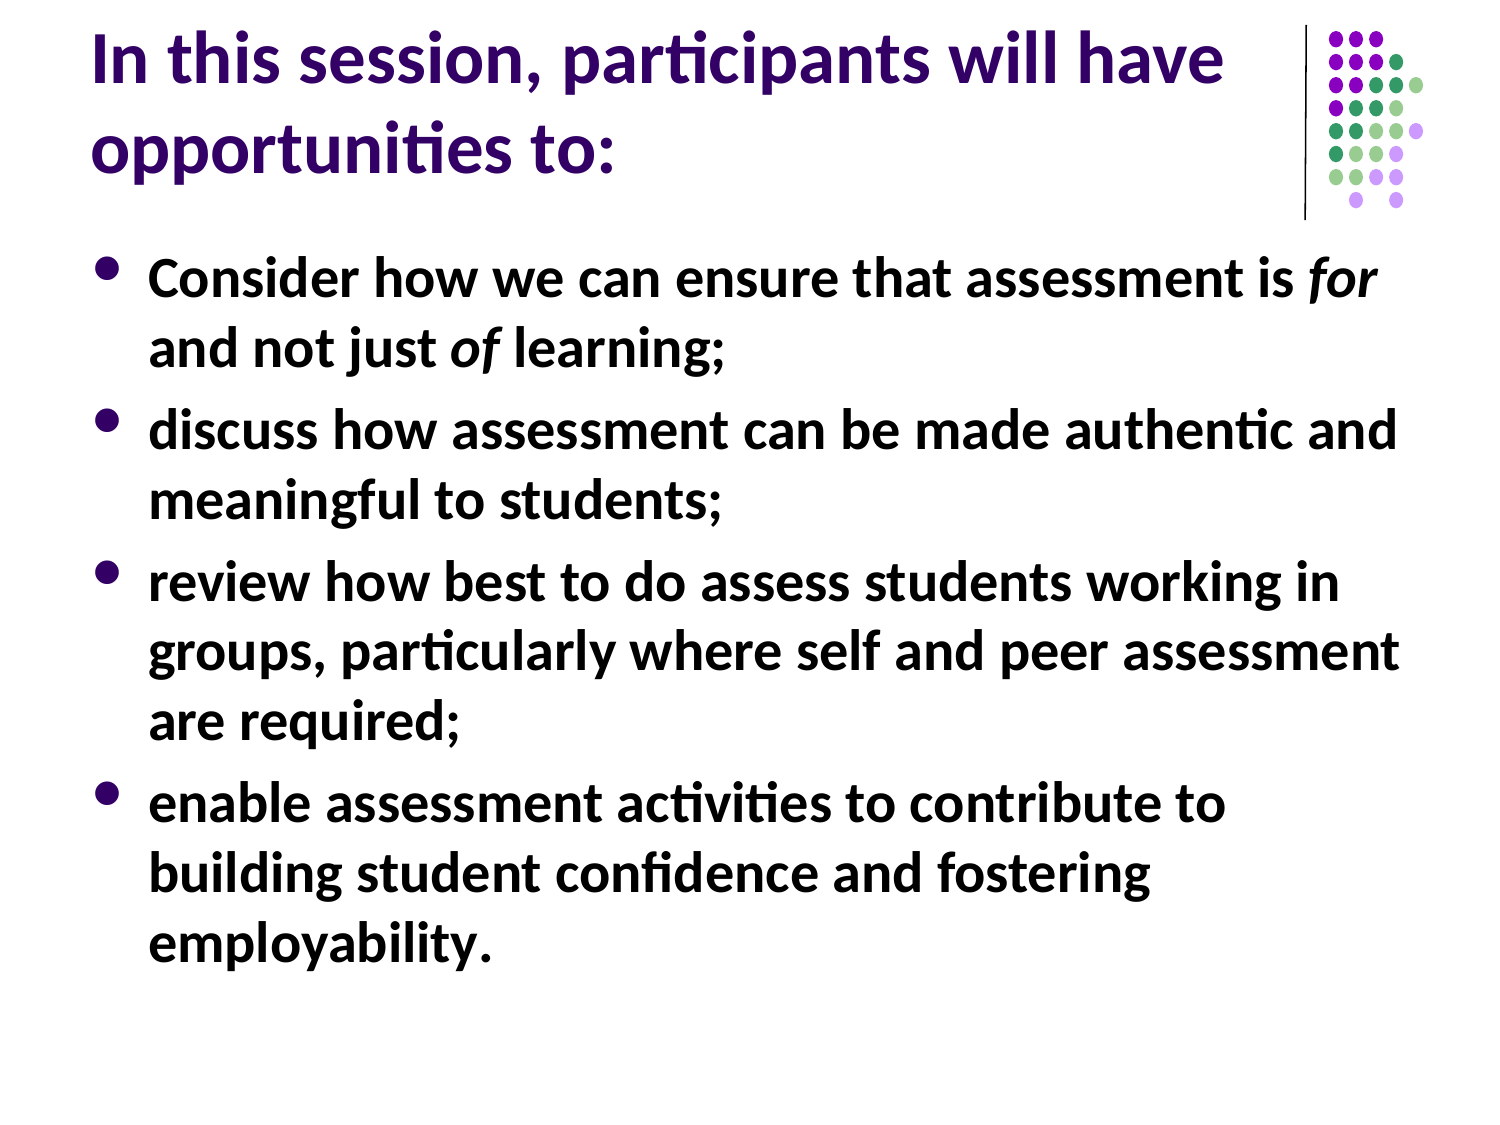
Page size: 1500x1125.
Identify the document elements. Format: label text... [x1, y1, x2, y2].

title In this session, participants will have opportunities to: [74, 19, 1313, 197]
list Consider how we can ensure that assessment is for and not just of learning; discuss how assessment can be made authentic and meaningful to students; review how best to do assess students working in groups, particularly where self and peer assessment are required; enable assessment activities to contribute to building student confidence and fostering employability. [76, 231, 1428, 1018]
